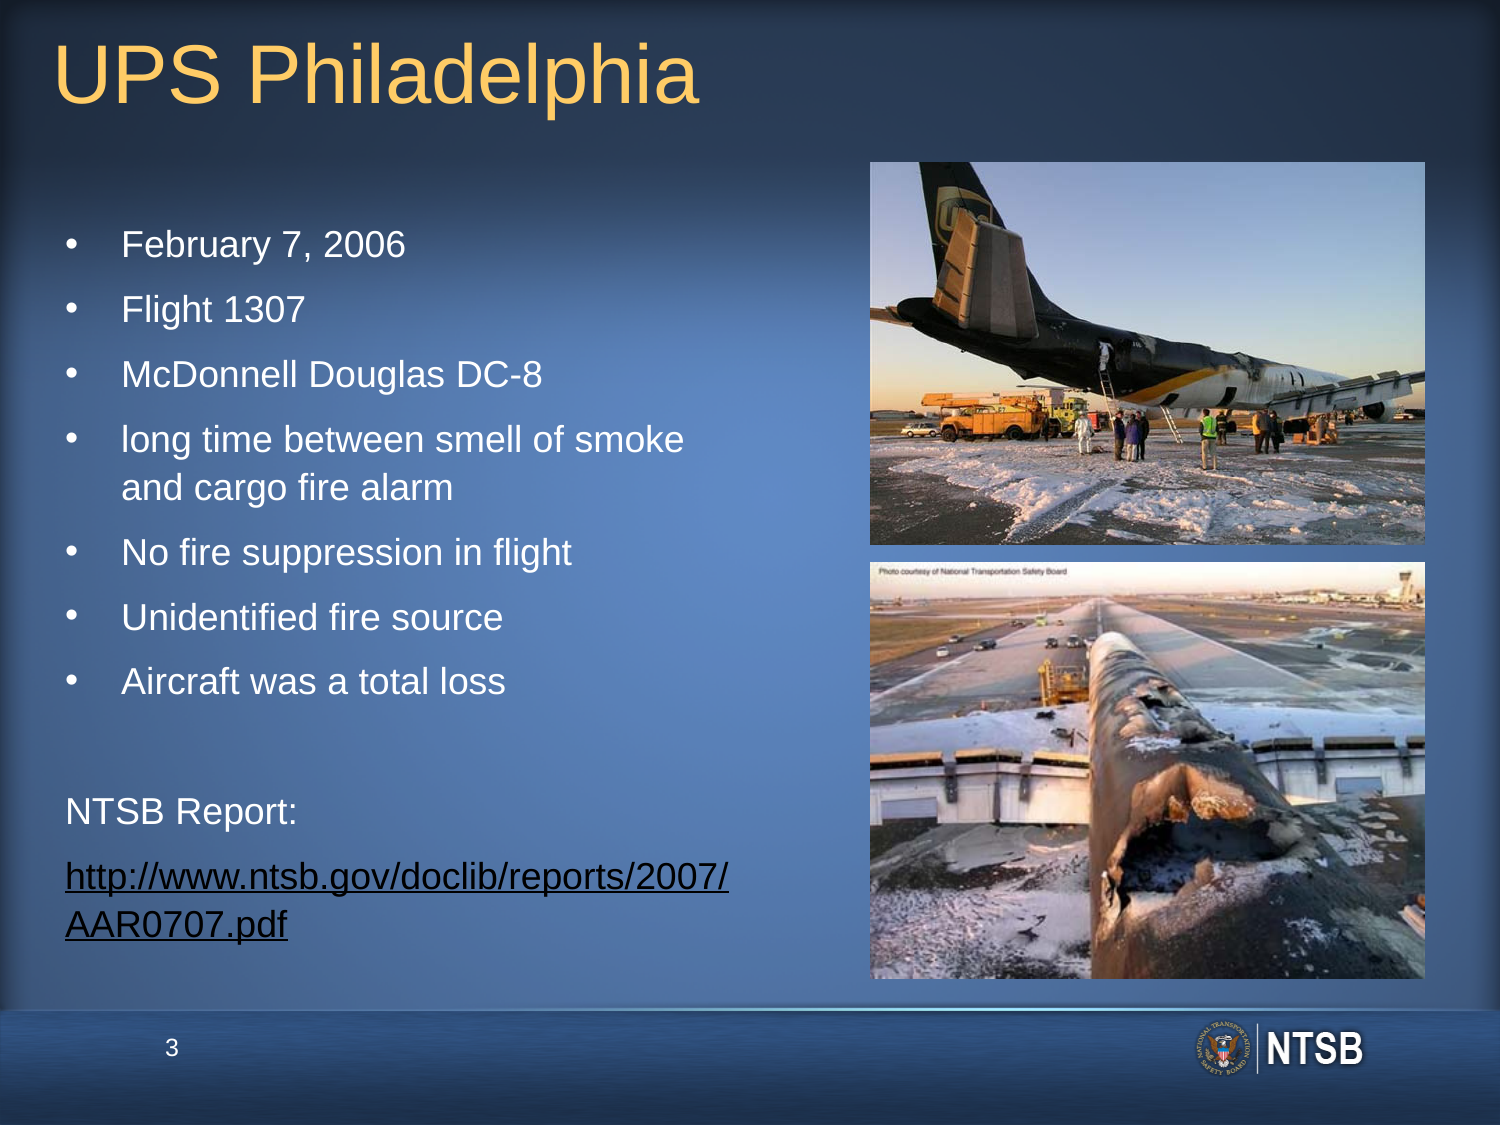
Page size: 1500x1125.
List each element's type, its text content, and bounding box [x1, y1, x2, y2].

list February 7, 2006 Flight 1307 McDonnell Douglas DC-8 long time between smell of smoke and cargo fire alarm No fire suppression in flight Unidentified fire source Aircraft was a total loss NTSB Report: http://www.ntsb.gov/doclib/reports/2007/AAR0707.pdf [50, 209, 771, 498]
picture [0, 0, 1500, 1125]
title UPS Philadelphia [37, 12, 1238, 188]
slide_number 3 [150, 1024, 225, 1085]
